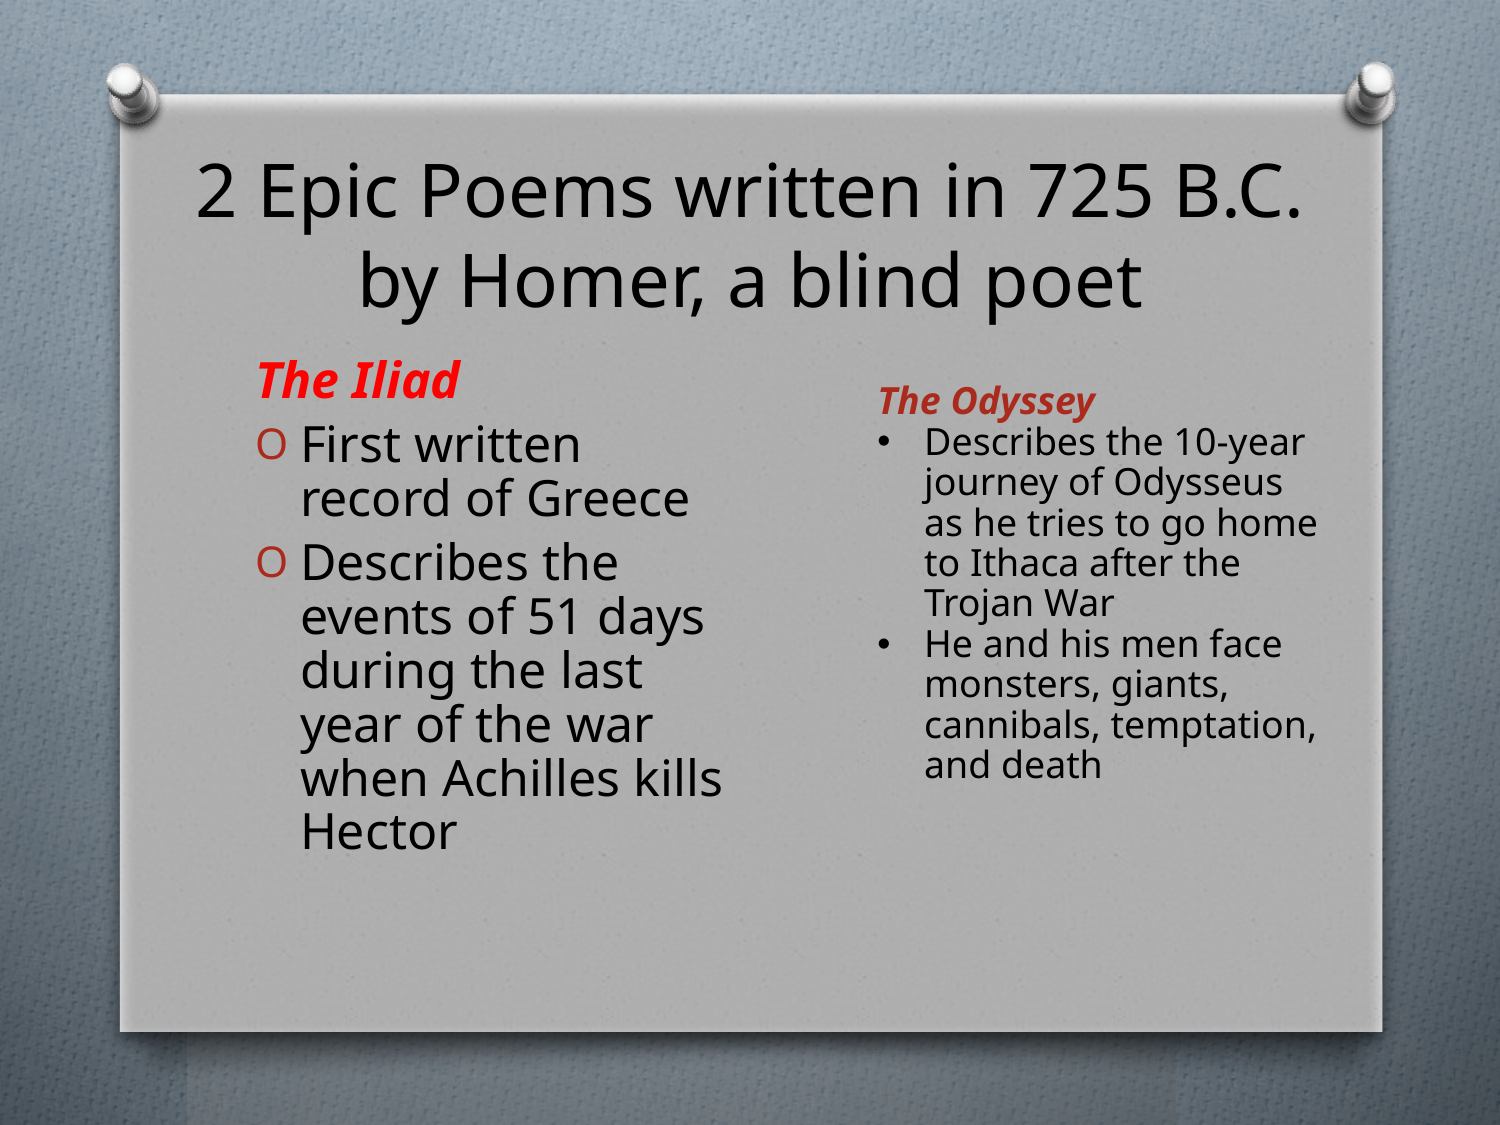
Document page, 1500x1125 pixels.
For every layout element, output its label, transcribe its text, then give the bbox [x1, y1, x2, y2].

title 2 Epic Poems written in 725 B.C. by Homer, a blind poet [179, 134, 1323, 332]
picture [75, 29, 198, 153]
picture [1317, 35, 1439, 156]
list The Iliad First written record of Greece Describes the events of 51 days during the last year of the war when Achilles kills Hector [240, 347, 750, 939]
text_box The Odyssey Describes the 10-year journey of Odysseus as he tries to go home to Ithaca after the Trojan War He and his men face monsters, giants, cannibals, temptation, and death [862, 374, 1338, 795]
